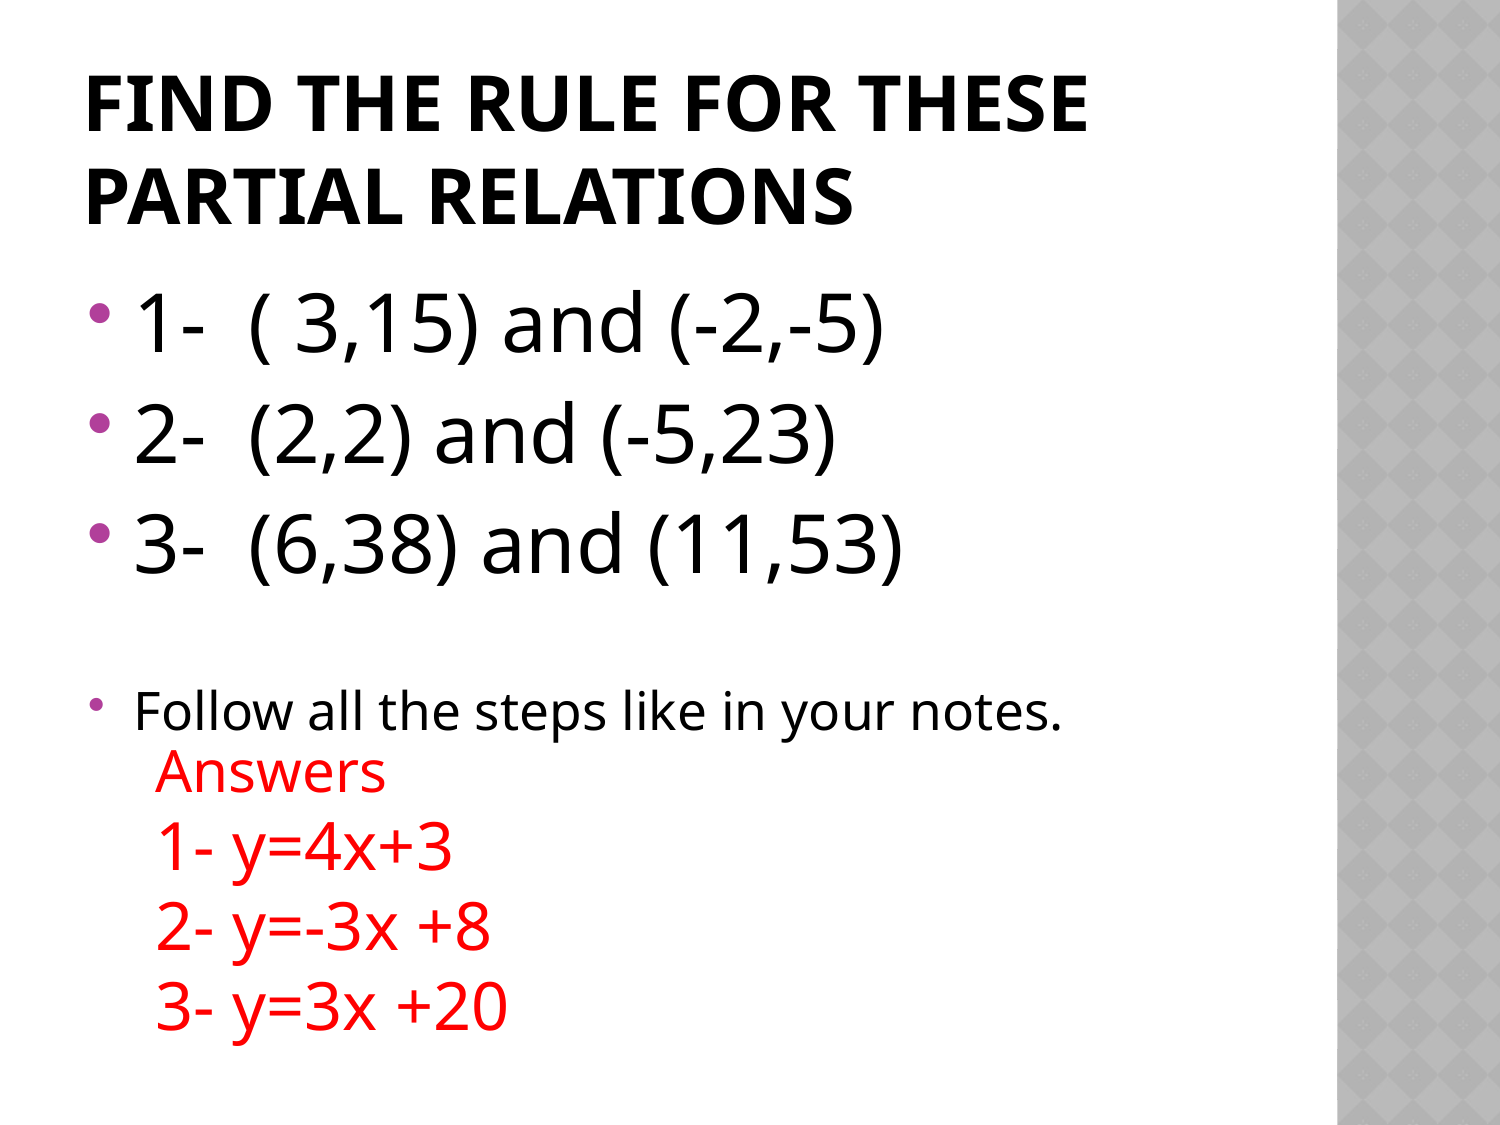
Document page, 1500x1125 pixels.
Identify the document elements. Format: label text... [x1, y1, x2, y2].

text_box Answers 1- y=4x+3 2- y=-3x +8 3- y=3x +20 [140, 726, 1243, 1097]
title Find the rule for these partial relations [75, 52, 1263, 240]
list 1- ( 3,15) and (-2,-5) 2- (2,2) and (-5,23) 3- (6,38) and (11,53) Follow all the steps like in your notes. [75, 264, 1263, 750]
